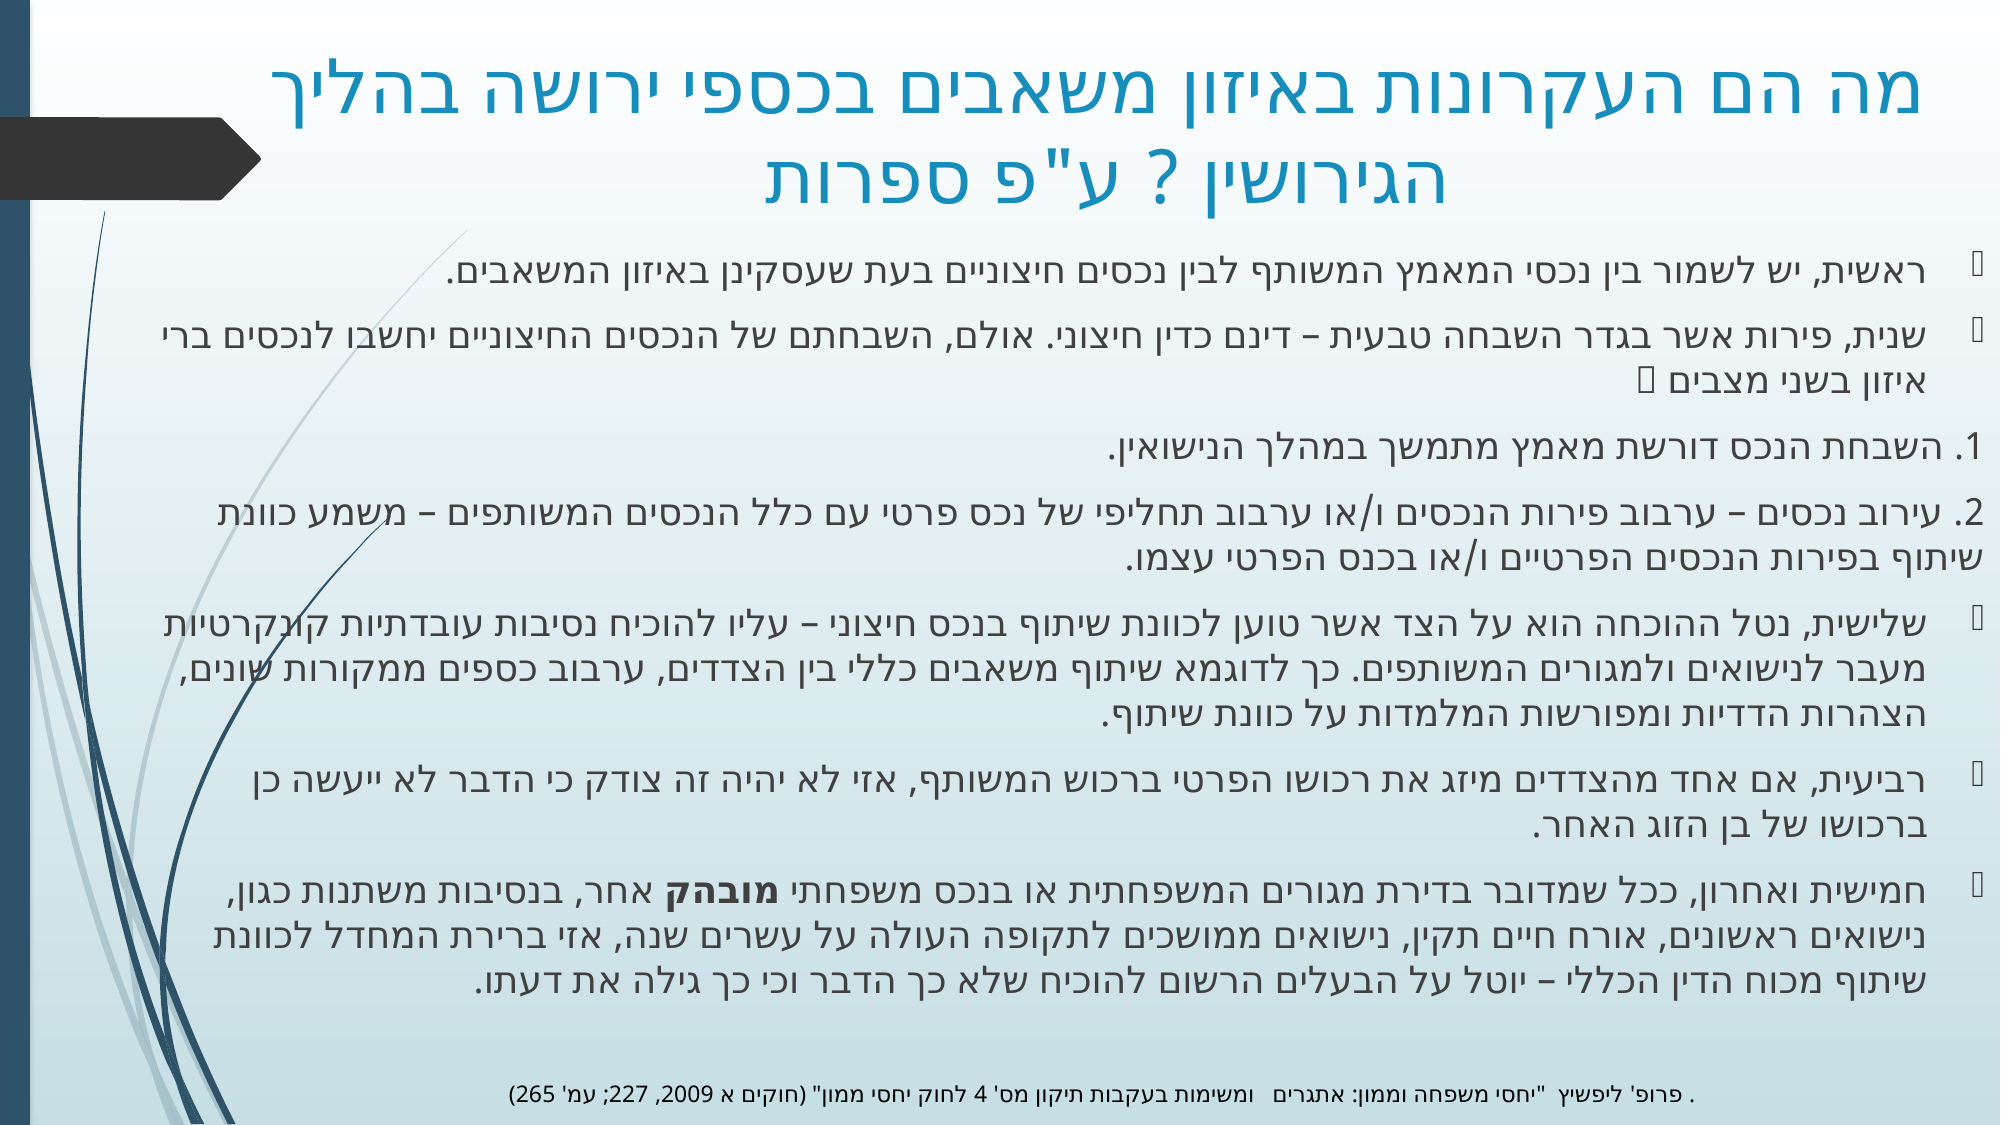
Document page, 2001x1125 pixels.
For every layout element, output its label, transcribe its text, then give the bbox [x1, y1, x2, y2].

footer . פרופ' ליפשיץ "יחסי משפחה וממון: אתגרים ומשימות בעקבות תיקון מס' 4 לחוק יחסי ממון" (חוקים א 2009, 227; עמ' 265) [460, 1063, 1711, 1124]
list ראשית, יש לשמור בין נכסי המאמץ המשותף לבין נכסים חיצוניים בעת שעסקינן באיזון המשאבים. שנית, פירות אשר בגדר השבחה טבעית – דינם כדין חיצוני. אולם, השבחתם של הנכסים החיצוניים יחשבו לנכסים ברי איזון בשני מצבים  1. השבחת הנכס דורשת מאמץ מתמשך במהלך הנישואין. 2. עירוב נכסים – ערבוב פירות הנכסים ו/או ערבוב תחליפי של נכס פרטי עם כלל הנכסים המשותפים – משמע כוונת שיתוף בפירות הנכסים הפרטיים ו/או בכנס הפרטי עצמו. שלישית, נטל ההוכחה הוא על הצד אשר טוען לכוונת שיתוף בנכס חיצוני – עליו להוכיח נסיבות עובדתיות קונקרטיות מעבר לנישואים ולמגורים המשותפים. כך לדוגמא שיתוף משאבים כללי בין הצדדים, ערבוב כספים ממקורות שונים, הצהרות הדדיות ומפורשות המלמדות על כוונת שיתוף. רביעית, אם אחד מהצדדים מיזג את רכושו הפרטי ברכוש המשותף, אזי לא יהיה זה צודק כי הדבר לא ייעשה כן ברכושו של בן הזוג האחר. חמישית ואחרון, ככל שמדובר בדירת מגורים המשפחתית או בנכס משפחתי מובהק אחר, בנסיבות משתנות כגון, נישואים ראשונים, אורח חיים תקין, נישואים ממושכים לתקופה העולה על עשרים שנה, אזי ברירת המחדל לכוונת שיתוף מכוח הדין הכללי – יוטל על הבעלים הרשום להוכיח שלא כך הדבר וכי כך גילה את דעתו. [140, 238, 2000, 1037]
title מה הם העקרונות באיזון משאבים בכספי ירושה בהליך הגירושין ? ע"פ ספרות [211, 31, 1986, 238]
